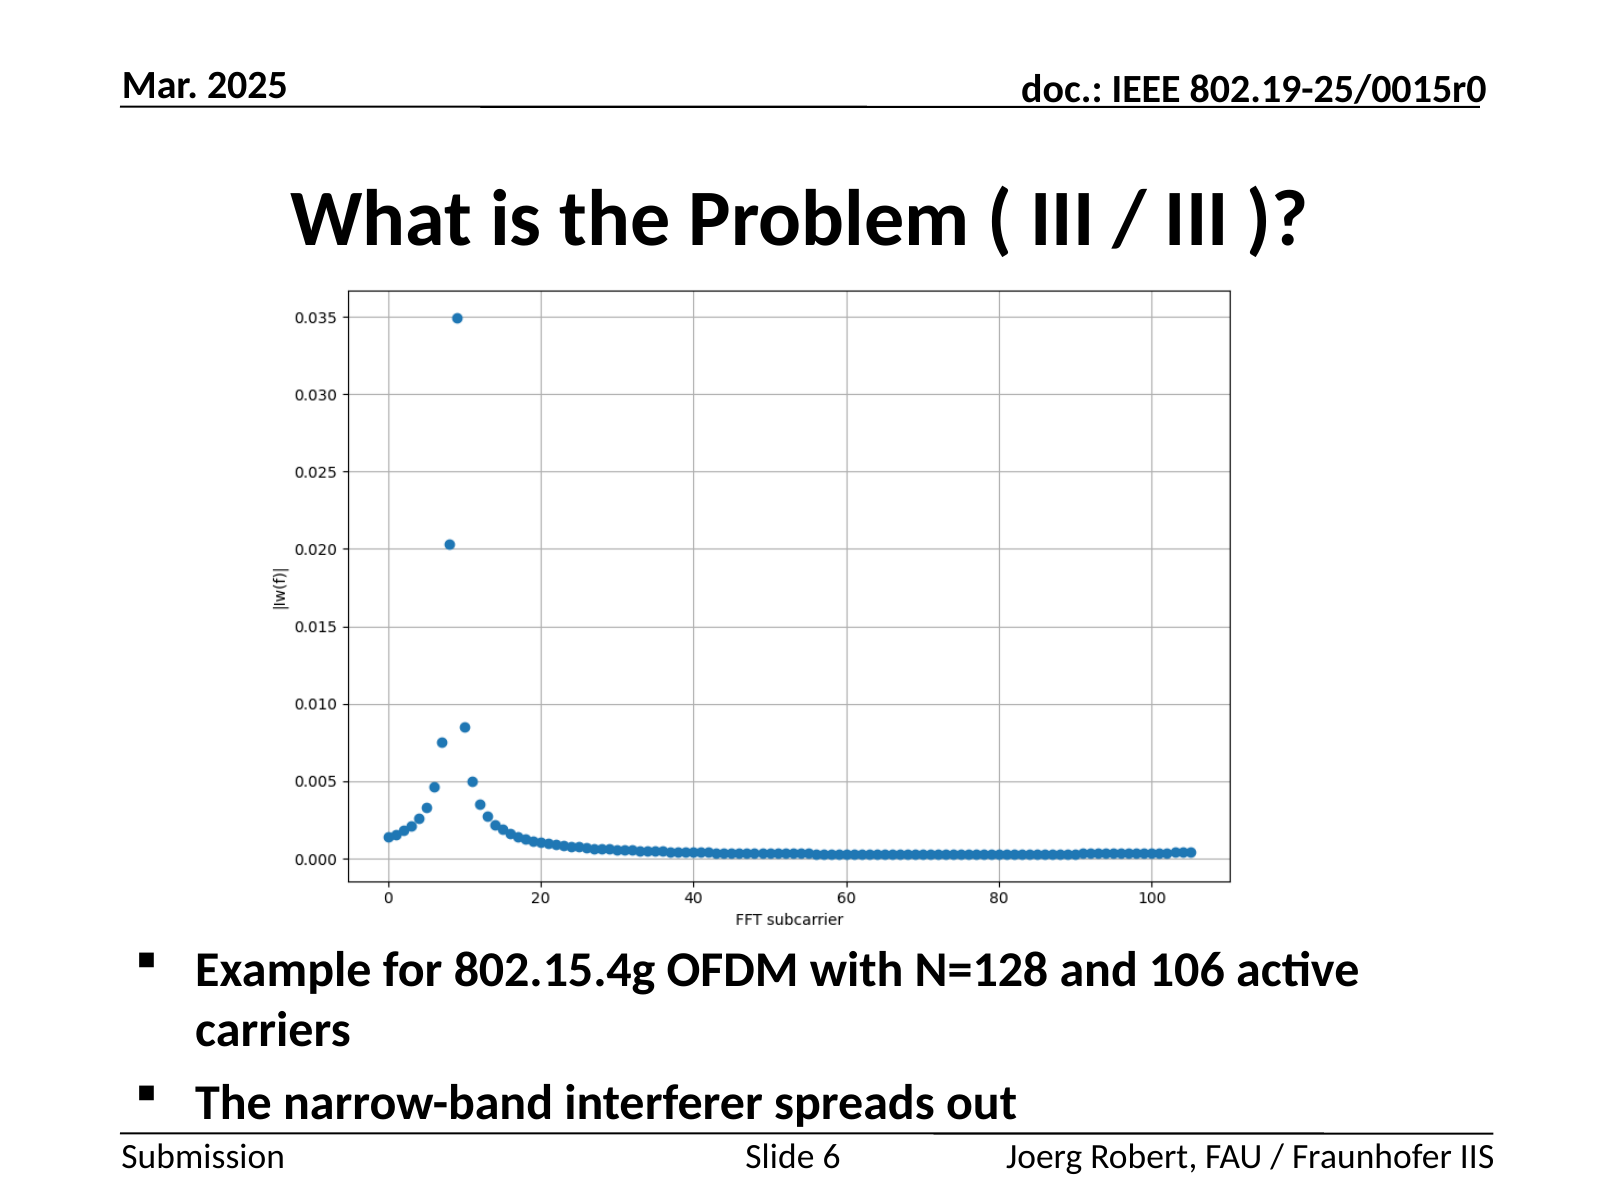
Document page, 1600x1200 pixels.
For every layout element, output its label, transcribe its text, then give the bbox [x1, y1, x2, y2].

slide_number Slide 6 [733, 1132, 854, 1197]
picture [249, 270, 1271, 938]
footer Joerg Robert, FAU / Fraunhofer IIS [937, 1132, 1495, 1174]
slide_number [121, 58, 451, 107]
title What is the Problem ( III / III )? [119, 119, 1480, 307]
list Example for 802.15.4g OFDM with N=128 and 106 active carriers The narrow-band interferer spreads out [119, 928, 1480, 1067]
